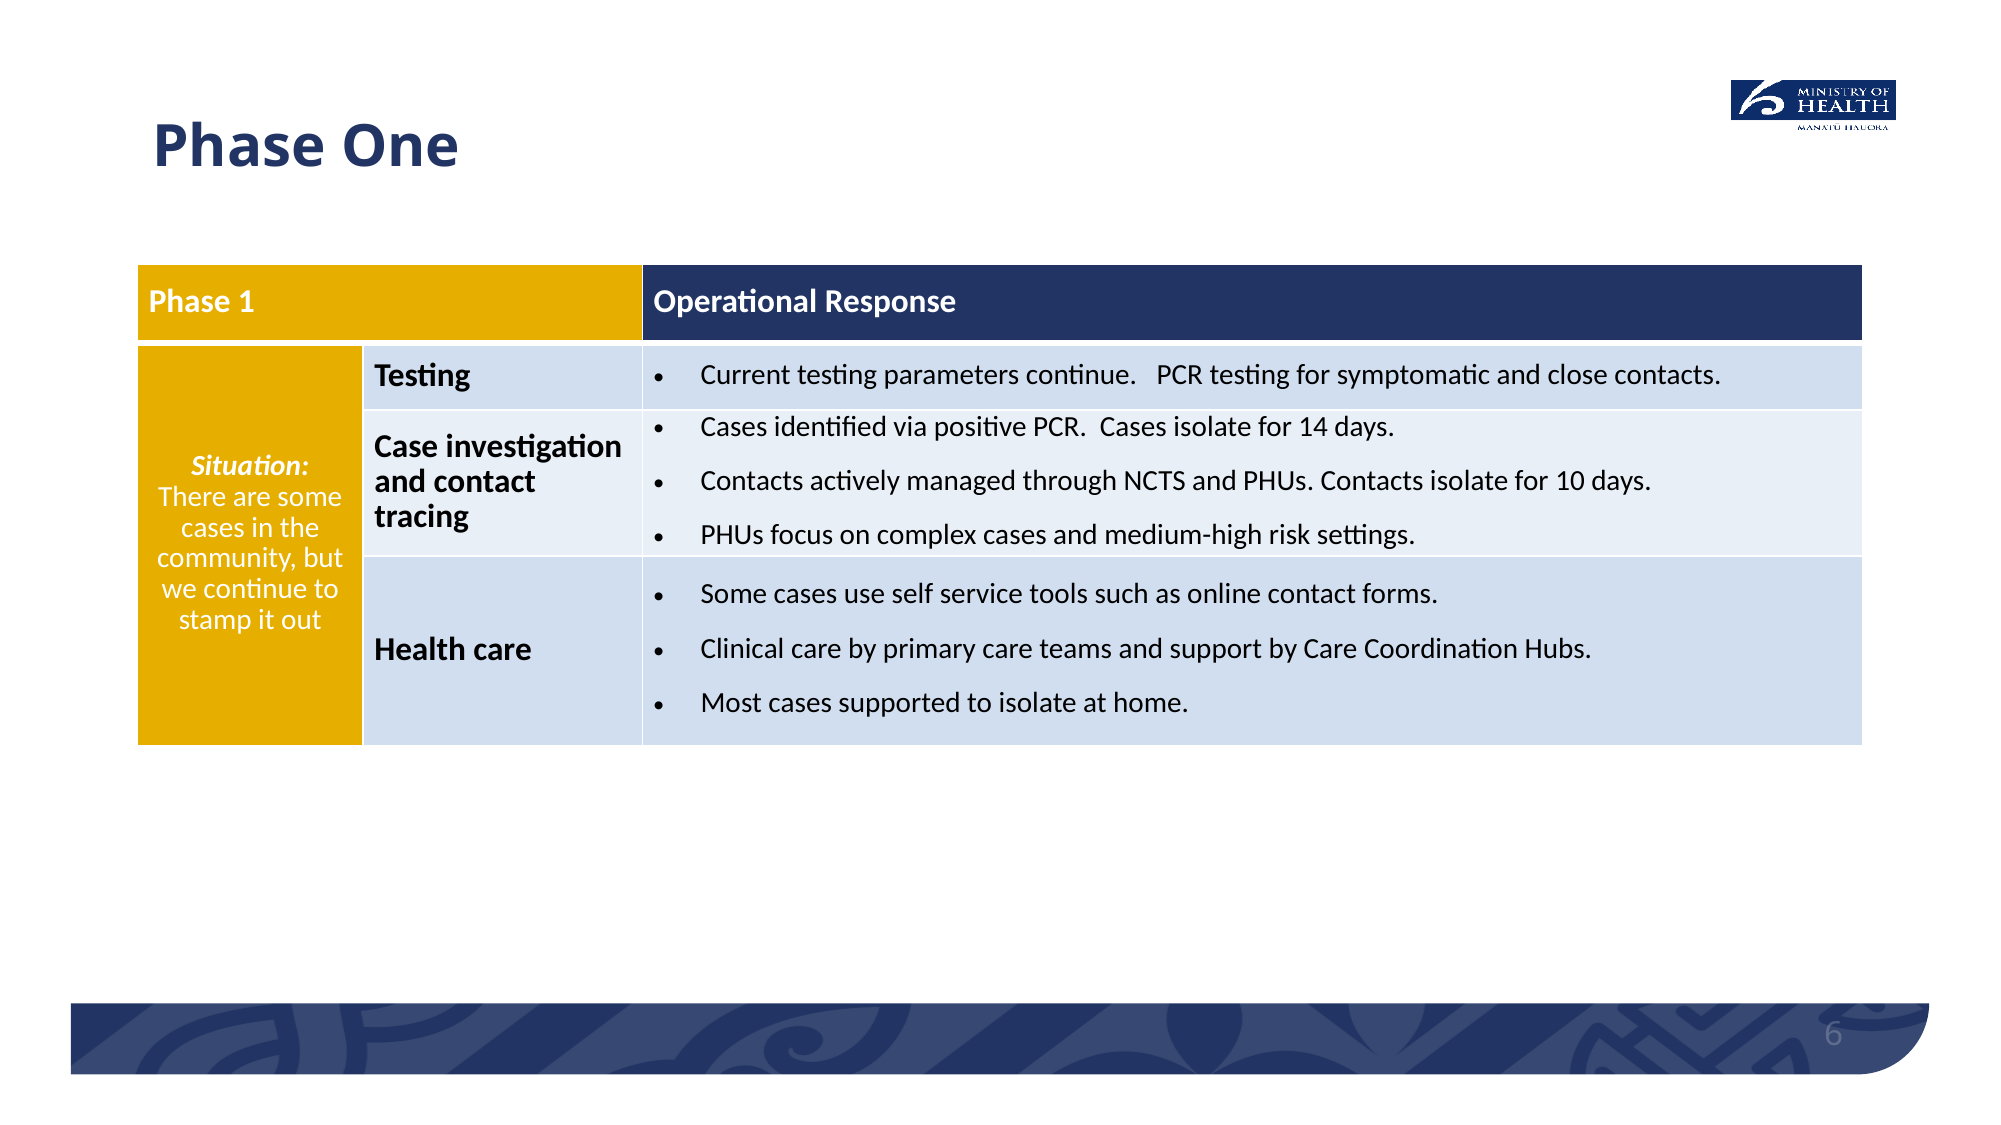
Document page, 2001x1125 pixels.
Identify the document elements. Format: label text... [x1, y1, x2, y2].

table_cell Current testing parameters continue. PCR testing for symptomatic and close contacts. [643, 346, 1862, 409]
table_header Operational Response [643, 265, 1862, 340]
title Phase One [137, 59, 1703, 237]
table_cell Health care [364, 557, 642, 745]
table_cell Some cases use self service tools such as online contact forms. Clinical care by primary care teams and support by Care Coordination Hubs. Most cases supported to isolate at home. [643, 557, 1862, 745]
picture [1731, 80, 1896, 130]
picture [0, 1004, 2000, 1125]
table_cell Cases identified via positive PCR. Cases isolate for 14 days. Contacts actively managed through NCTS and PHUs. Contacts isolate for 10 days. PHUs focus on complex cases and medium-high risk settings. [643, 411, 1862, 555]
table_cell Situation: There are some cases in the community, but we continue to stamp it out [138, 346, 362, 745]
table_header Phase 1 [138, 265, 642, 340]
table_cell Case investigation and contact tracing [364, 411, 642, 555]
table_cell Testing [364, 346, 642, 409]
